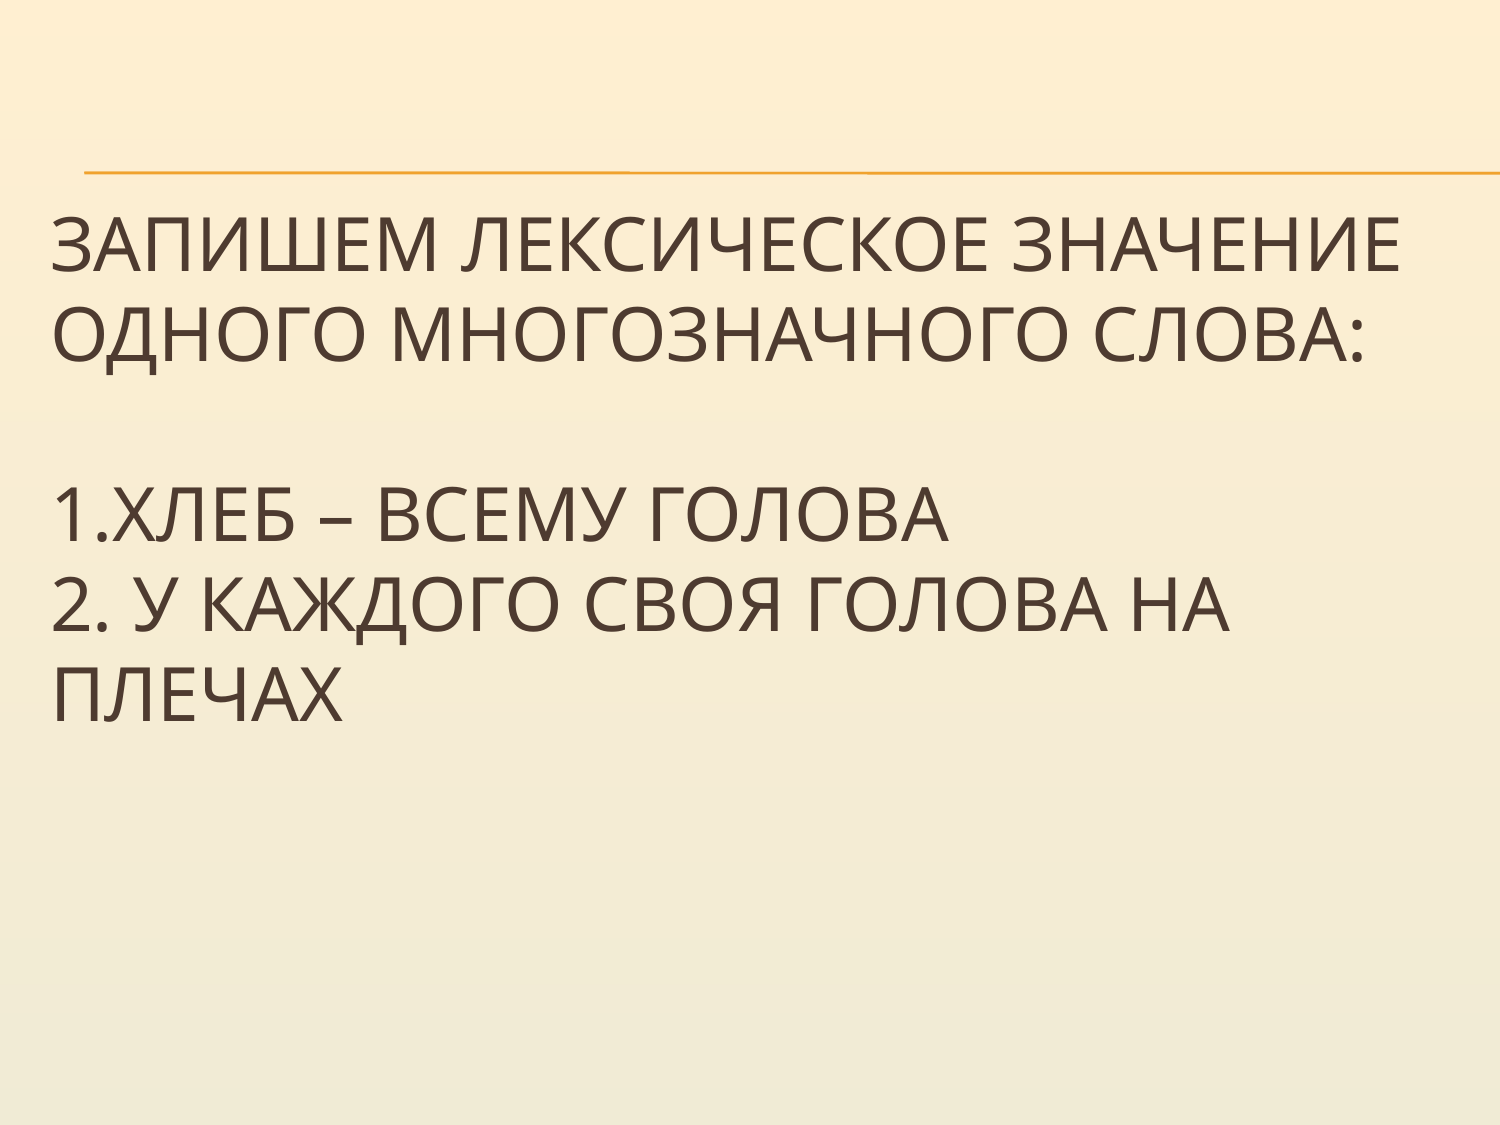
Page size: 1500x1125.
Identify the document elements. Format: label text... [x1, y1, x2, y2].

title Запишем лексическое значение одного многозначного слова: 1.Хлеб – всему голова 2. У каждого своя голова на плечах [35, 199, 1461, 734]
